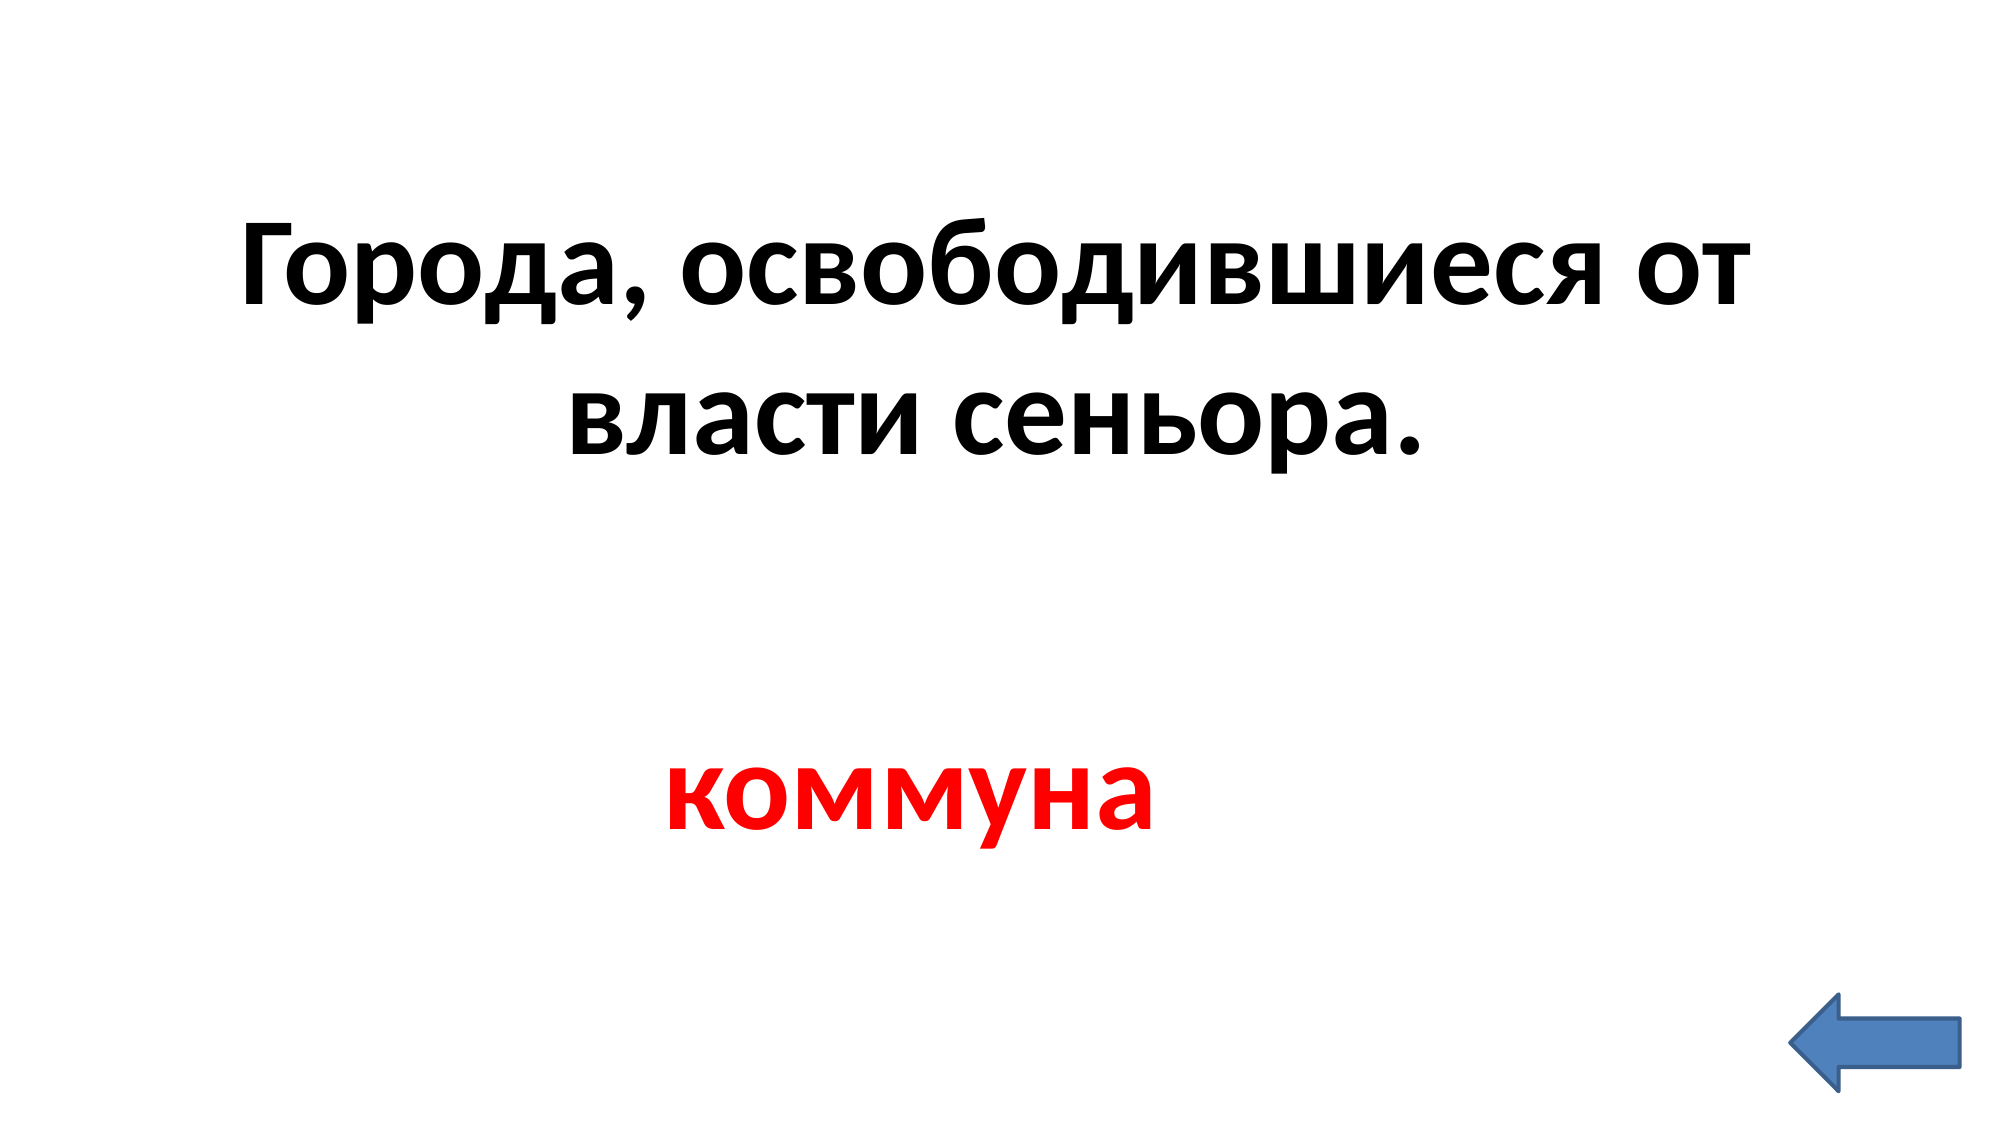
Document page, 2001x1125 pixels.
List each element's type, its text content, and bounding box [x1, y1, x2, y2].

text_box коммуна [575, 696, 1246, 862]
text_box [1788, 992, 1962, 1094]
text_box Города, освободившиеся от власти сеньора. [62, 171, 1931, 487]
